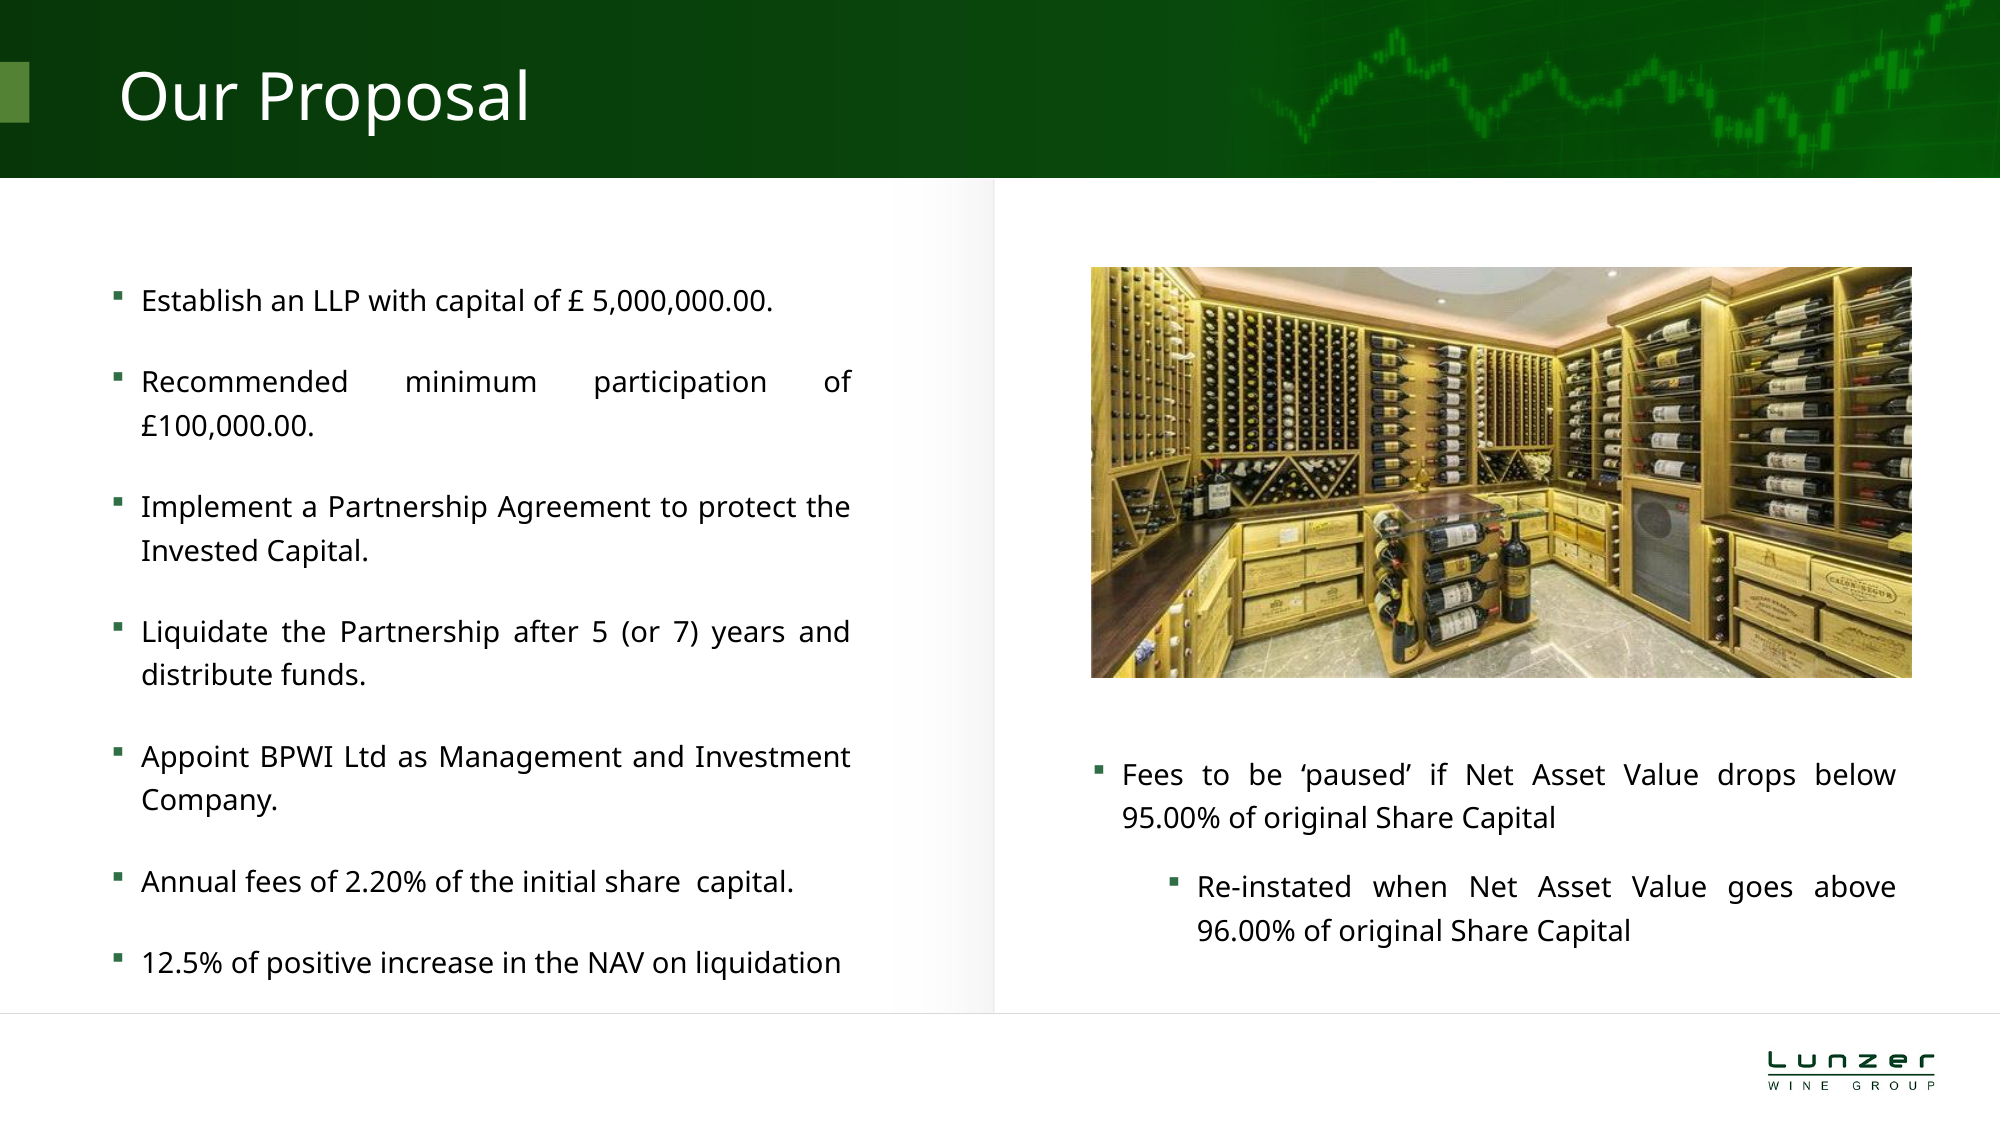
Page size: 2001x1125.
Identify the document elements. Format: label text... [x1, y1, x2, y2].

picture [1763, 1046, 1940, 1096]
title Our Proposal [118, 35, 1912, 163]
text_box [0, 179, 995, 1013]
text_box Fees to be ‘paused’ if Net Asset Value drops below 95.00% of original Share Capital Re-instated when Net Asset Value goes above 96.00% of original Share Capital [1077, 739, 1912, 955]
picture [1091, 267, 1912, 678]
picture [1212, 0, 2000, 178]
